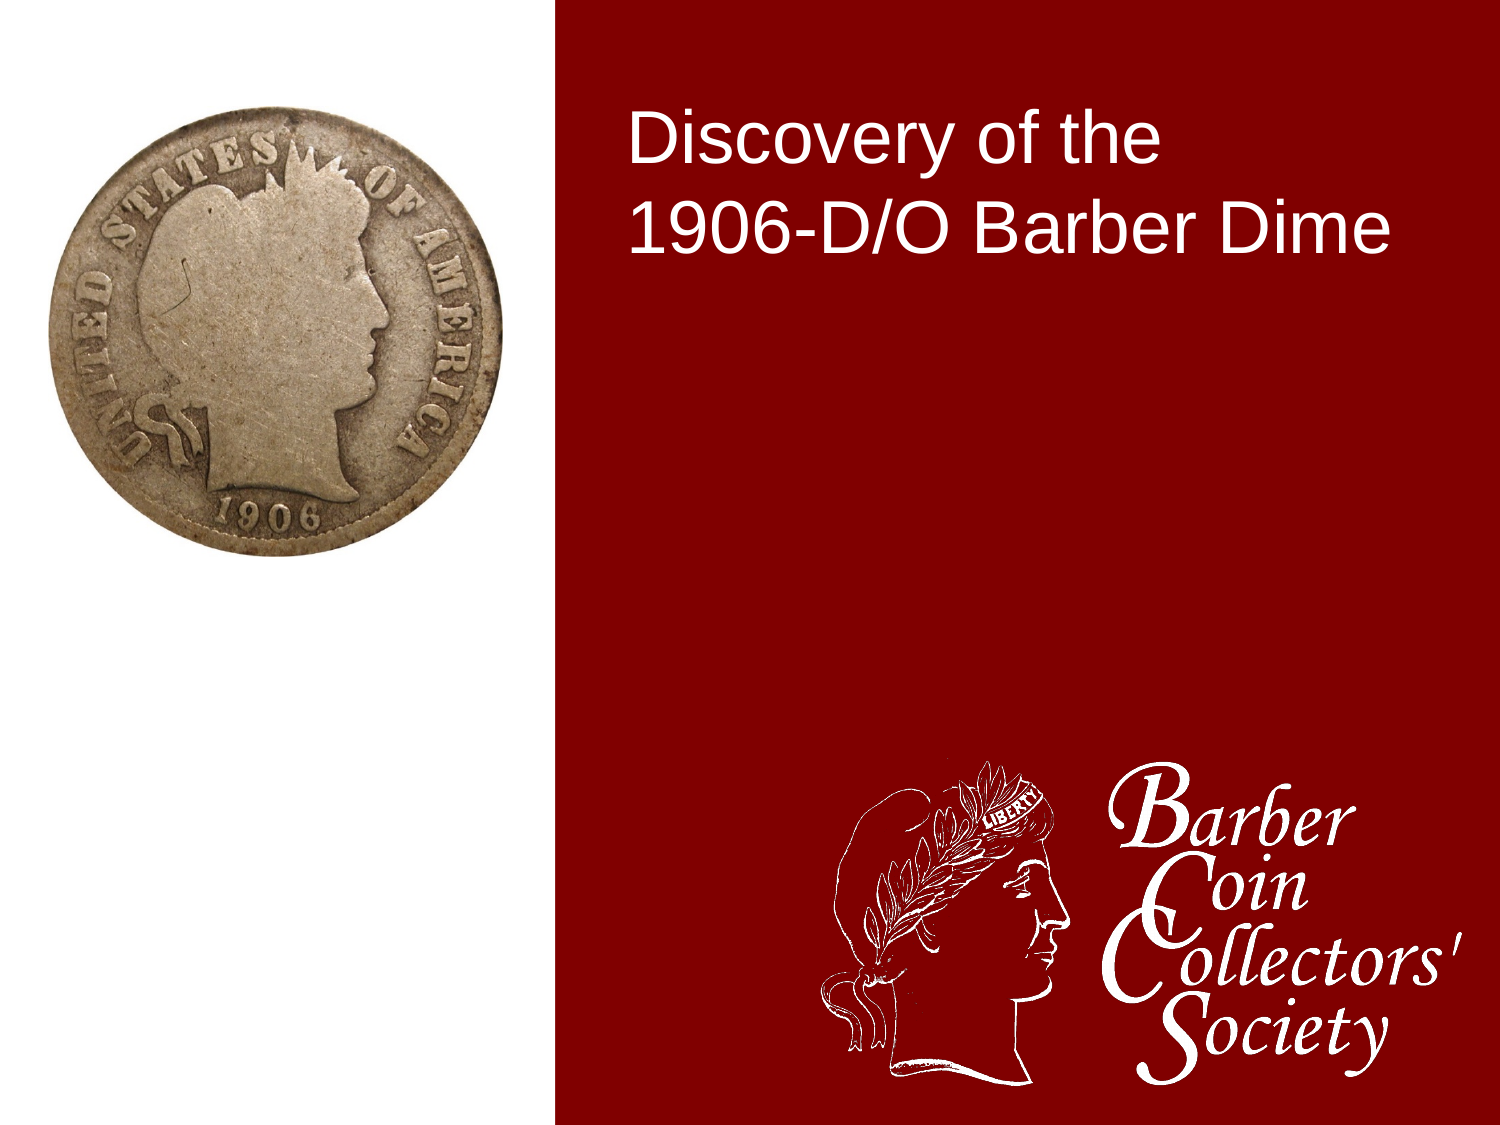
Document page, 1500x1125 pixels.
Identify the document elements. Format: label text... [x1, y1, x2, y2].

title Discovery of the 1906-D/O Barber Dime [596, 73, 1471, 394]
picture [47, 105, 504, 557]
picture [811, 758, 1487, 1089]
